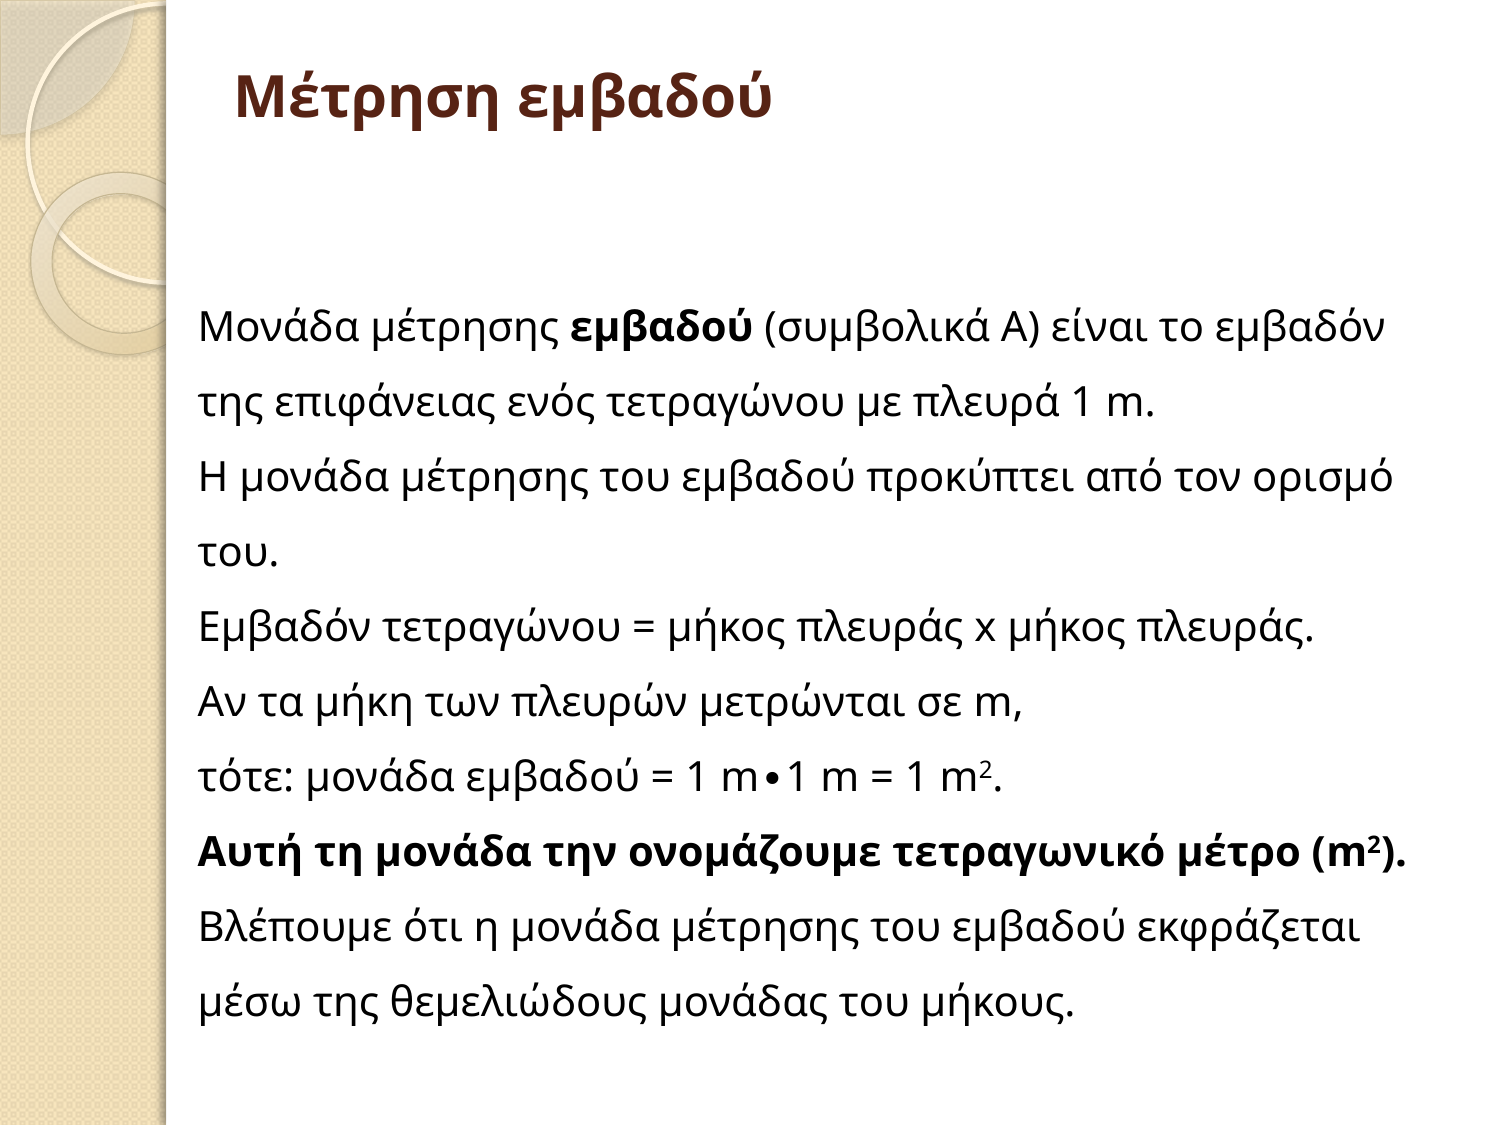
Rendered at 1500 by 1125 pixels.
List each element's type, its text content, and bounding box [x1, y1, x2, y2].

title Μέτρηση εμβαδού [218, 0, 1376, 188]
text_box Μονάδα μέτρησης εμβαδού (συμβολικά Α) είναι το εμβαδόν της επιφάνειας ενός τετραγώνου με πλευρά 1 m. Η μονάδα μέτρησης του εμβαδού προκύπτει από τον ορισμό του. Εμβαδόν τετραγώνου = μήκος πλευράς x μήκος πλευράς. Αν τα μήκη των πλευρών μετρώνται σε m, τότε: μονάδα εμβαδού = 1 m∙1 m = 1 m2. Αυτή τη μονάδα την ονομάζουμε τετραγωνικό μέτρο (m2). Βλέπουμε ότι η μονάδα μέτρησης του εμβαδού εκφράζεται μέσω της θεμελιώδους μονάδας του μήκους. [182, 267, 1447, 1032]
